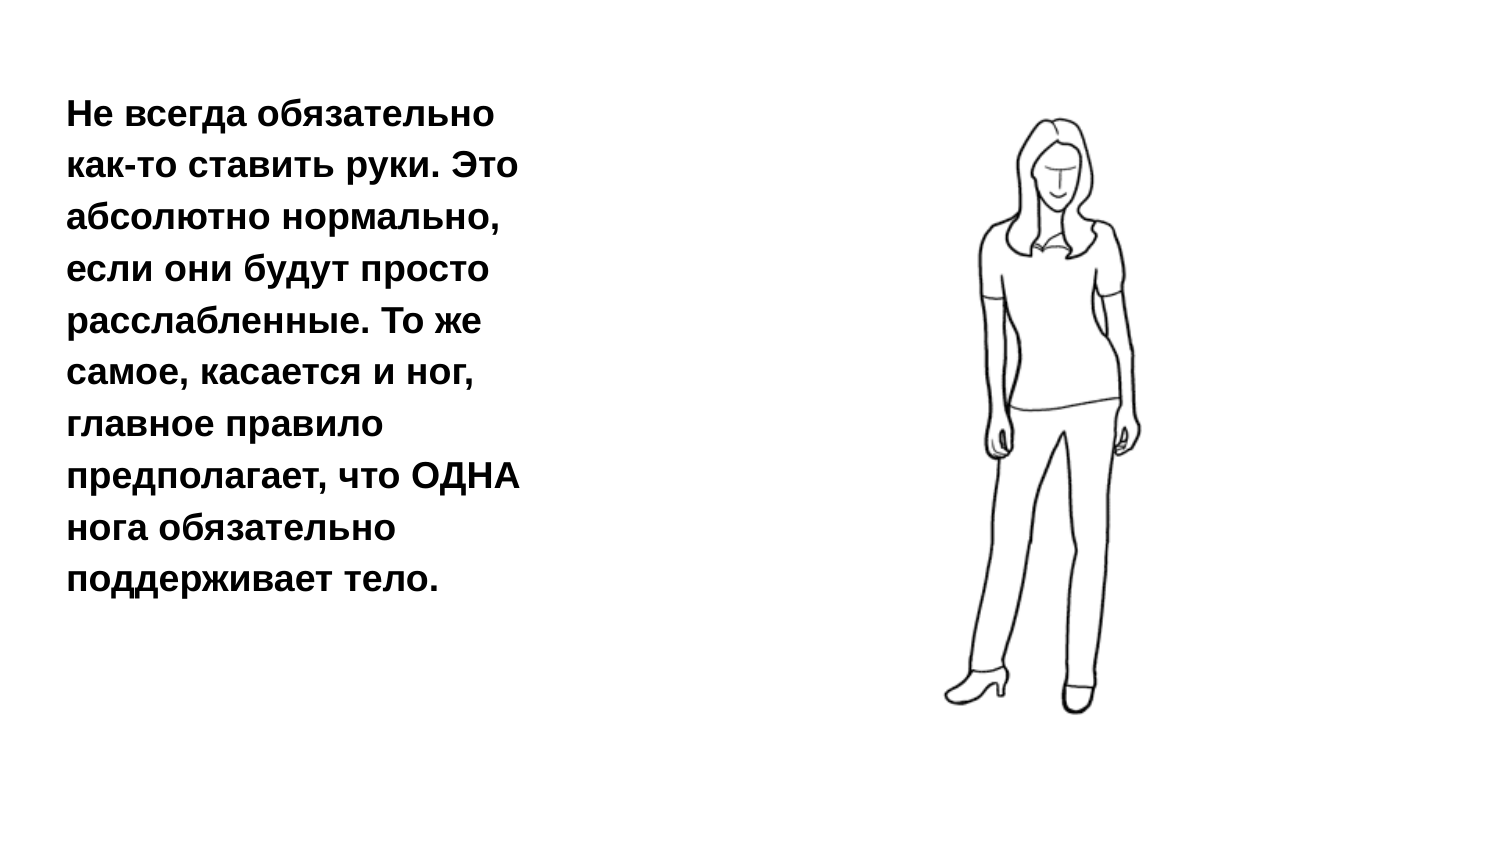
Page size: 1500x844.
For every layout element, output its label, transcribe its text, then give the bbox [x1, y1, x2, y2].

picture [562, 100, 1500, 726]
list Не всегда обязательно как-то ставить руки. Это абсолютно нормально, если они будут просто расслабленные. То же самое, касается и ног, главное правило предполагает, что ОДНА нога обязательно поддерживает тело. [51, 66, 563, 798]
